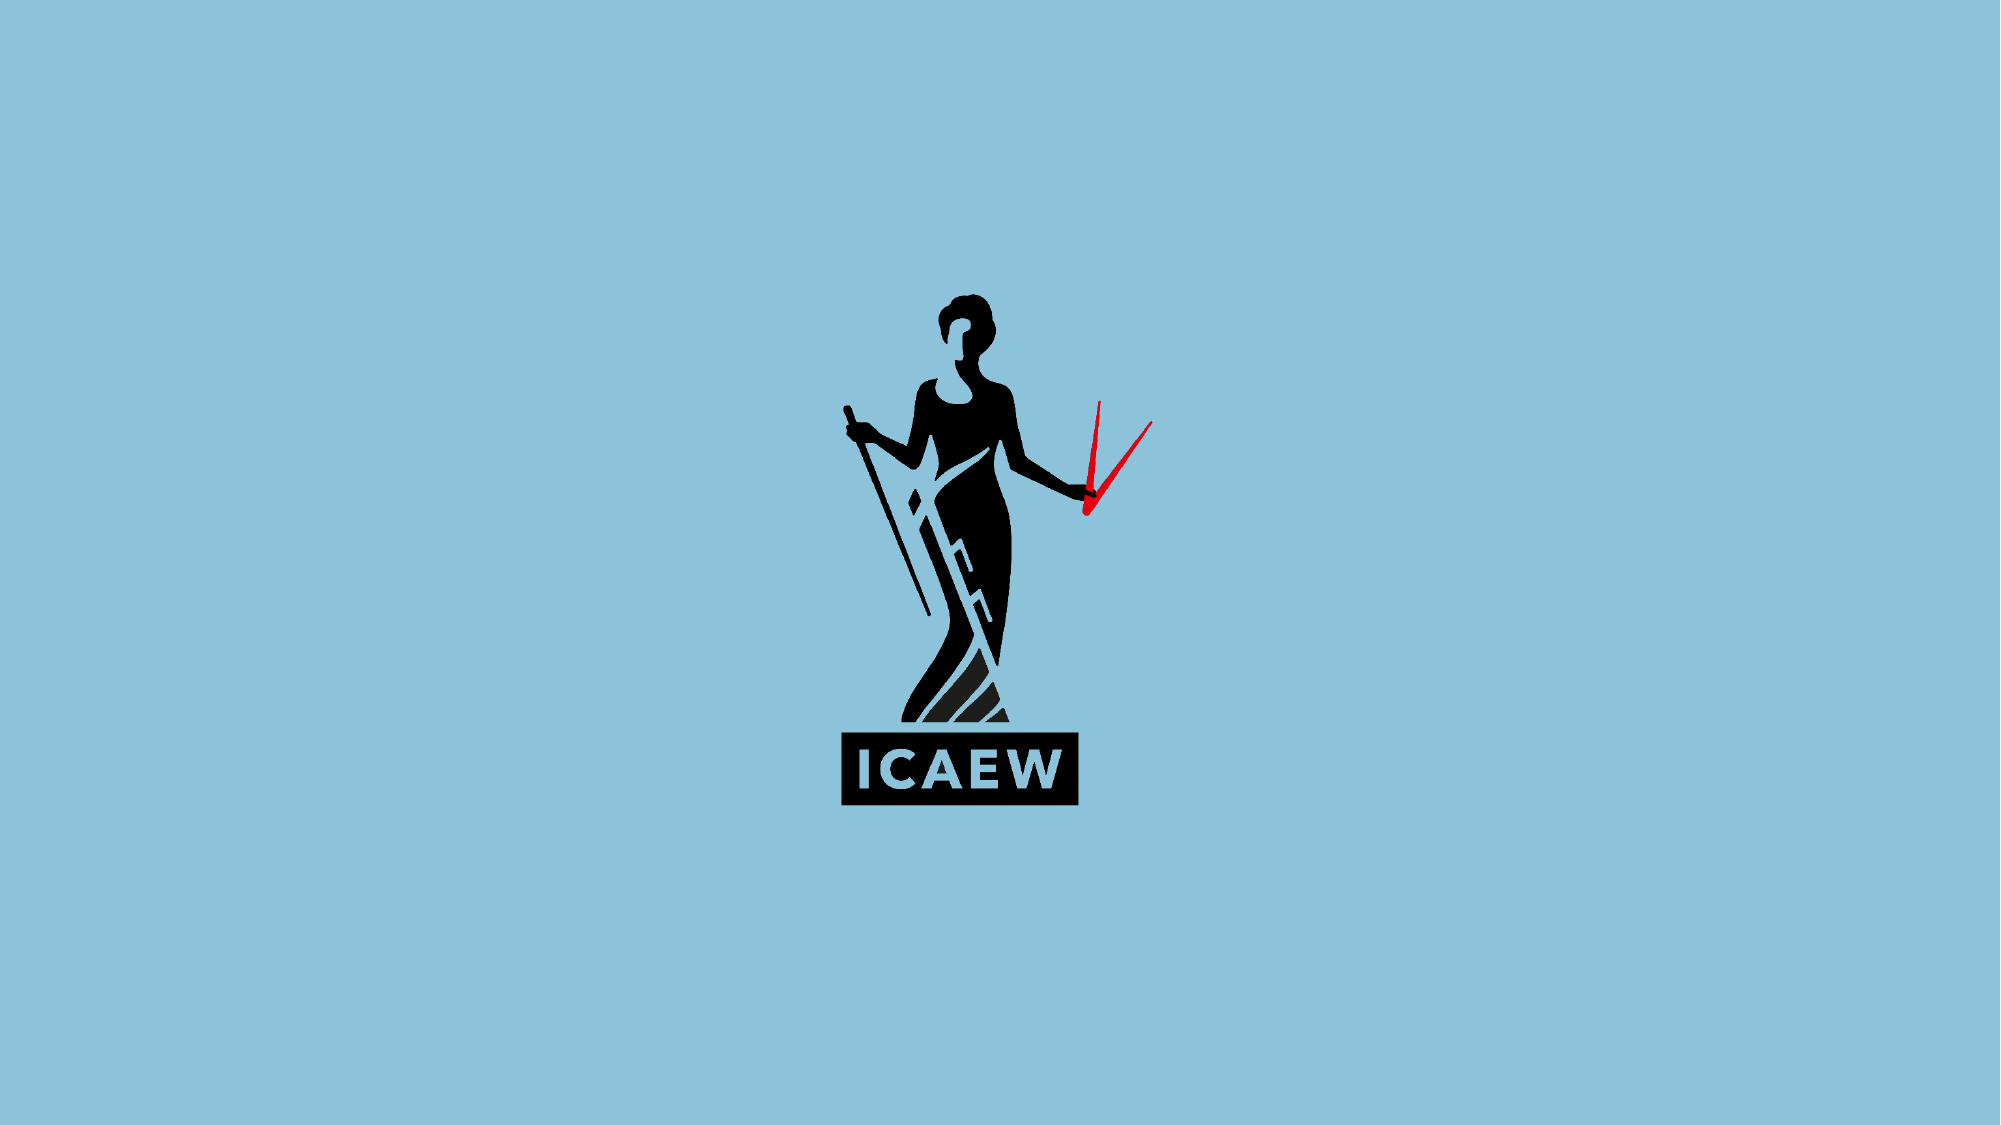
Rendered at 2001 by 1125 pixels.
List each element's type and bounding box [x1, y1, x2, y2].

picture [698, 149, 1297, 950]
